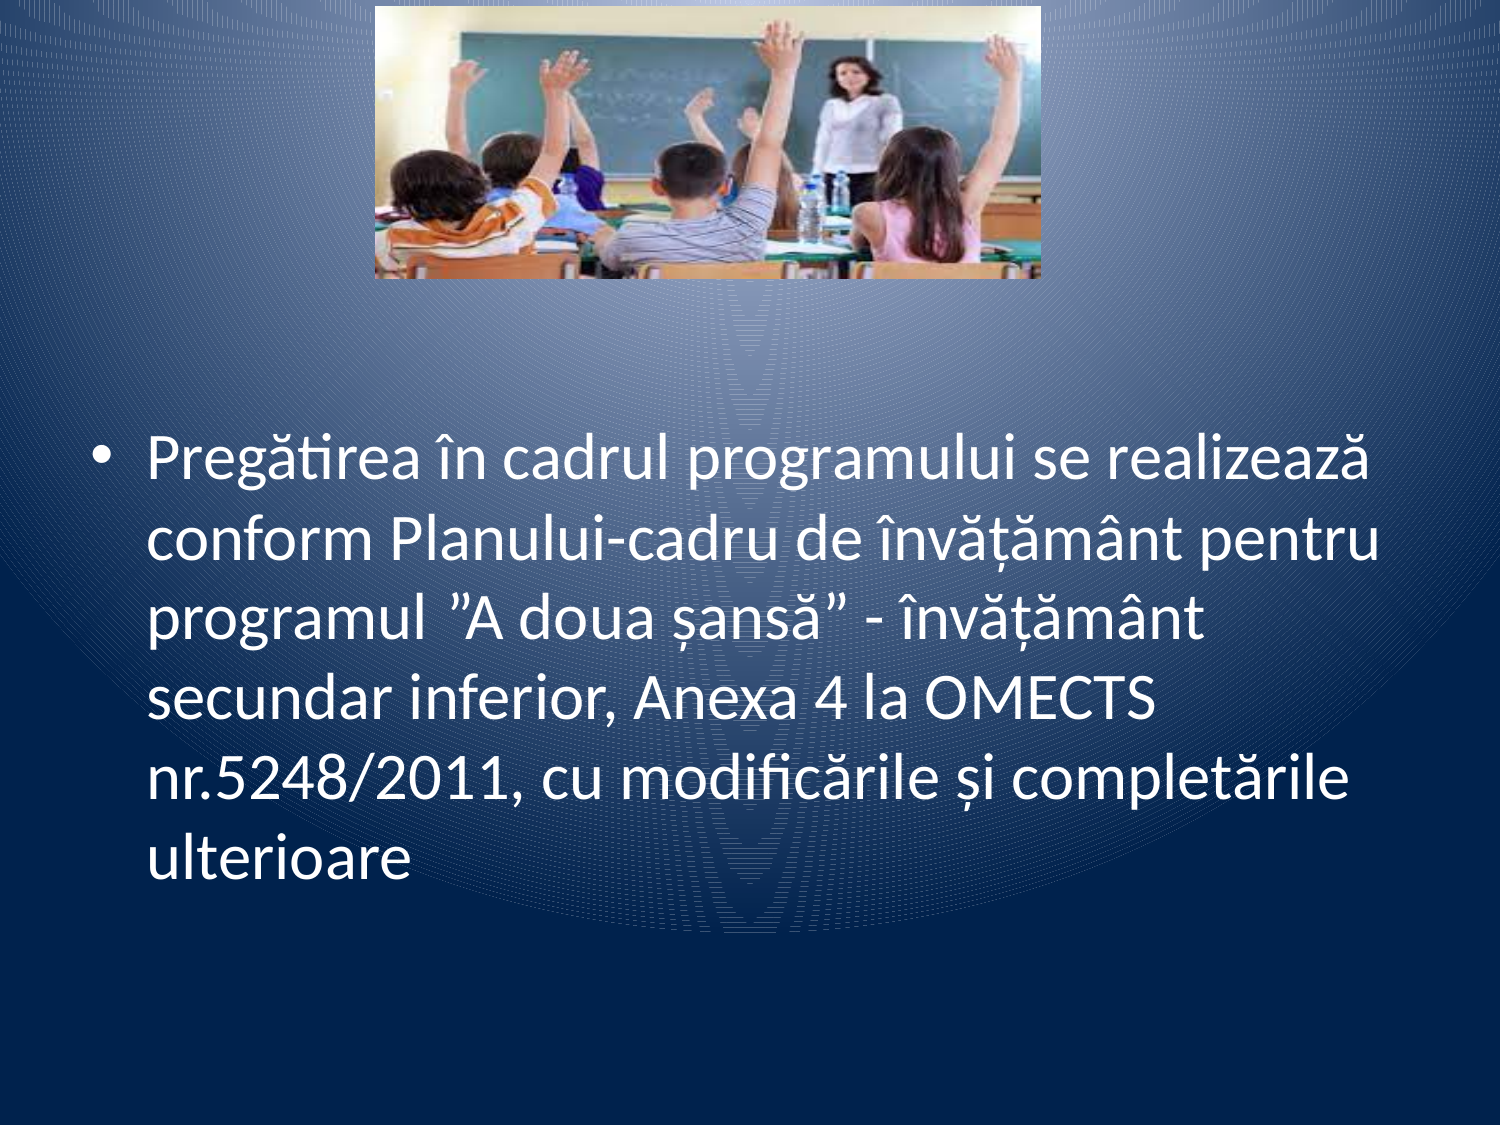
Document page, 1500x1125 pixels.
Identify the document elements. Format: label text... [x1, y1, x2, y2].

picture [374, 5, 1041, 279]
list Pregătirea în cadrul programului se realizează conform Planului-cadru de învățământ pentru programul ”A doua șansă” - învățământ secundar inferior, Anexa 4 la OMECTS nr.5248/2011, cu modificările și completările ulterioare [75, 312, 1400, 1005]
